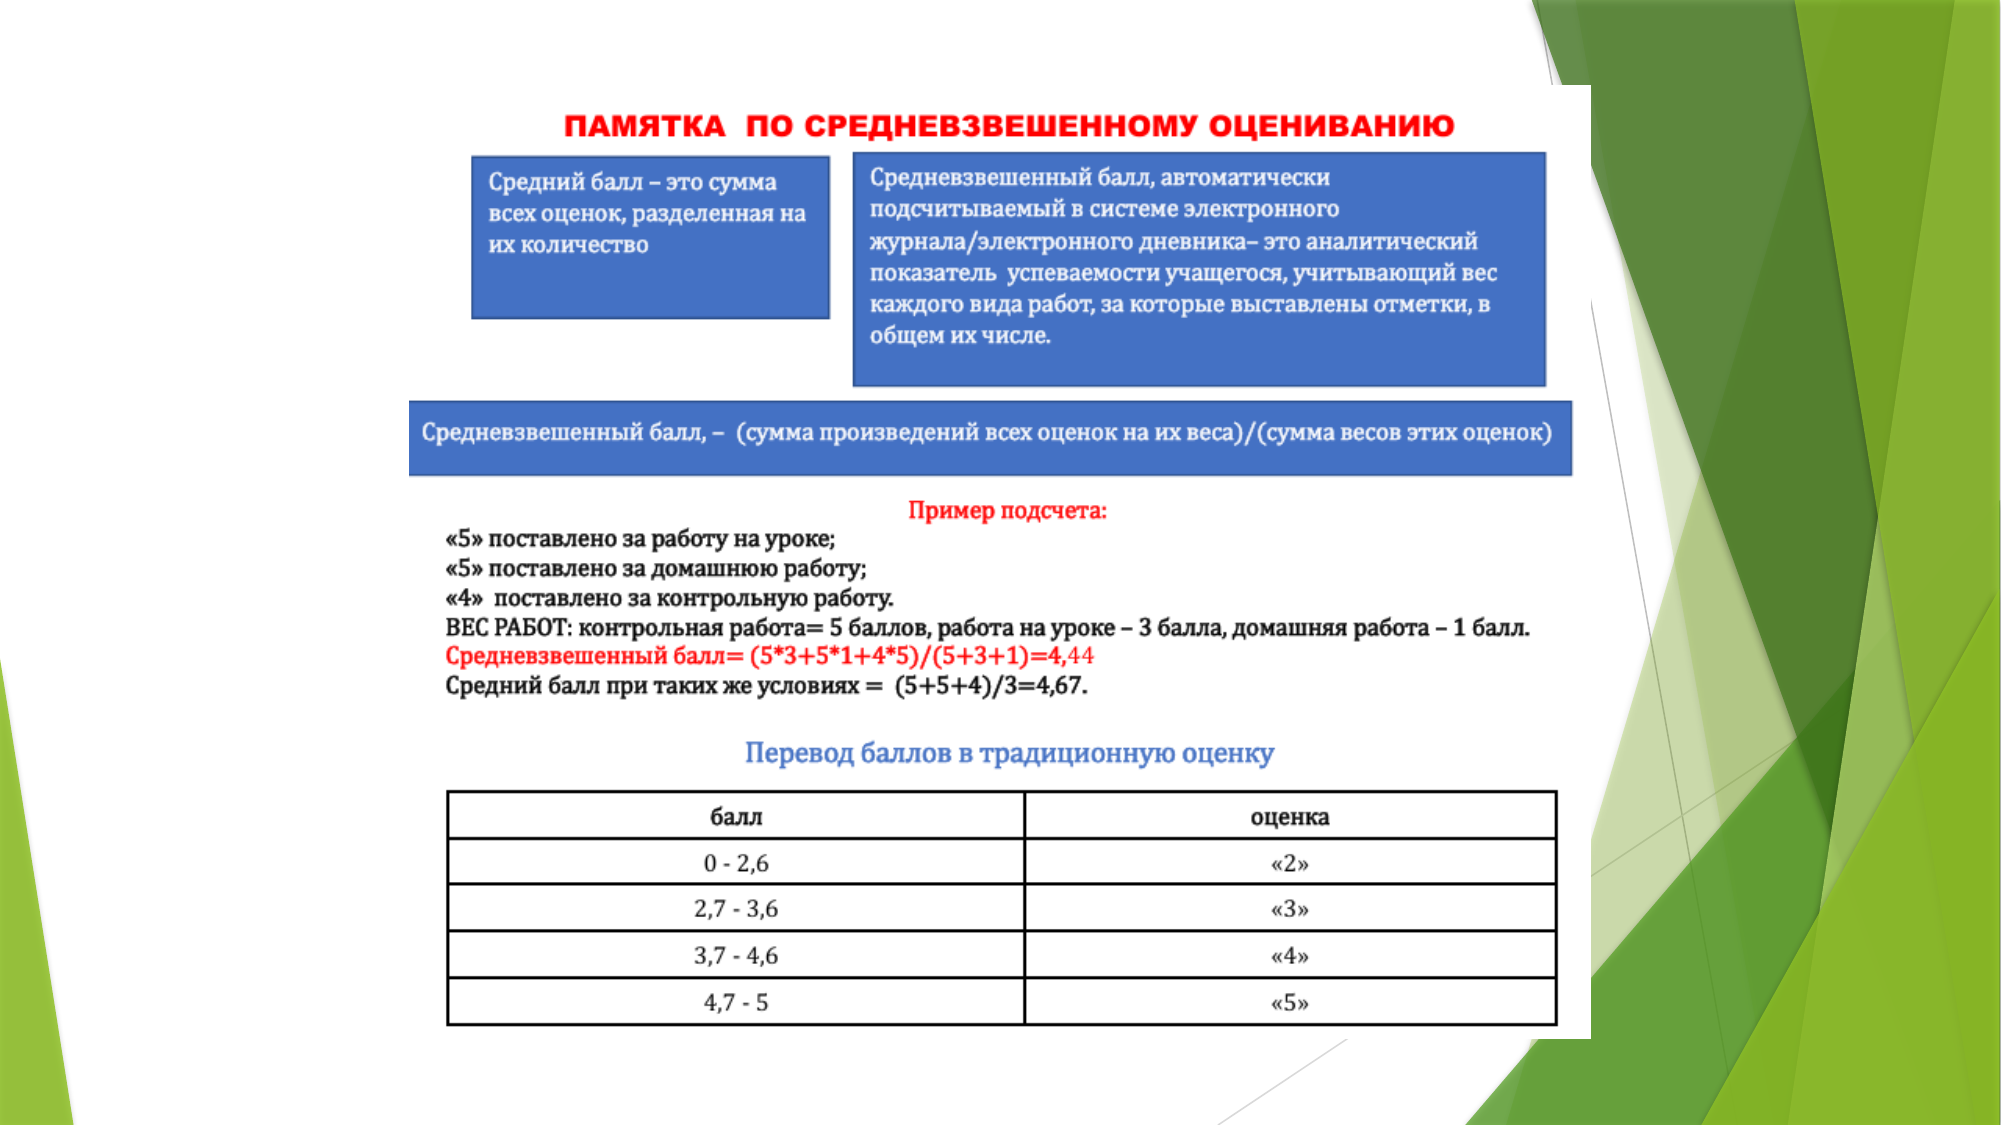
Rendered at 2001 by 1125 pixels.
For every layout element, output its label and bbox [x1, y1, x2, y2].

picture [408, 85, 1592, 1040]
